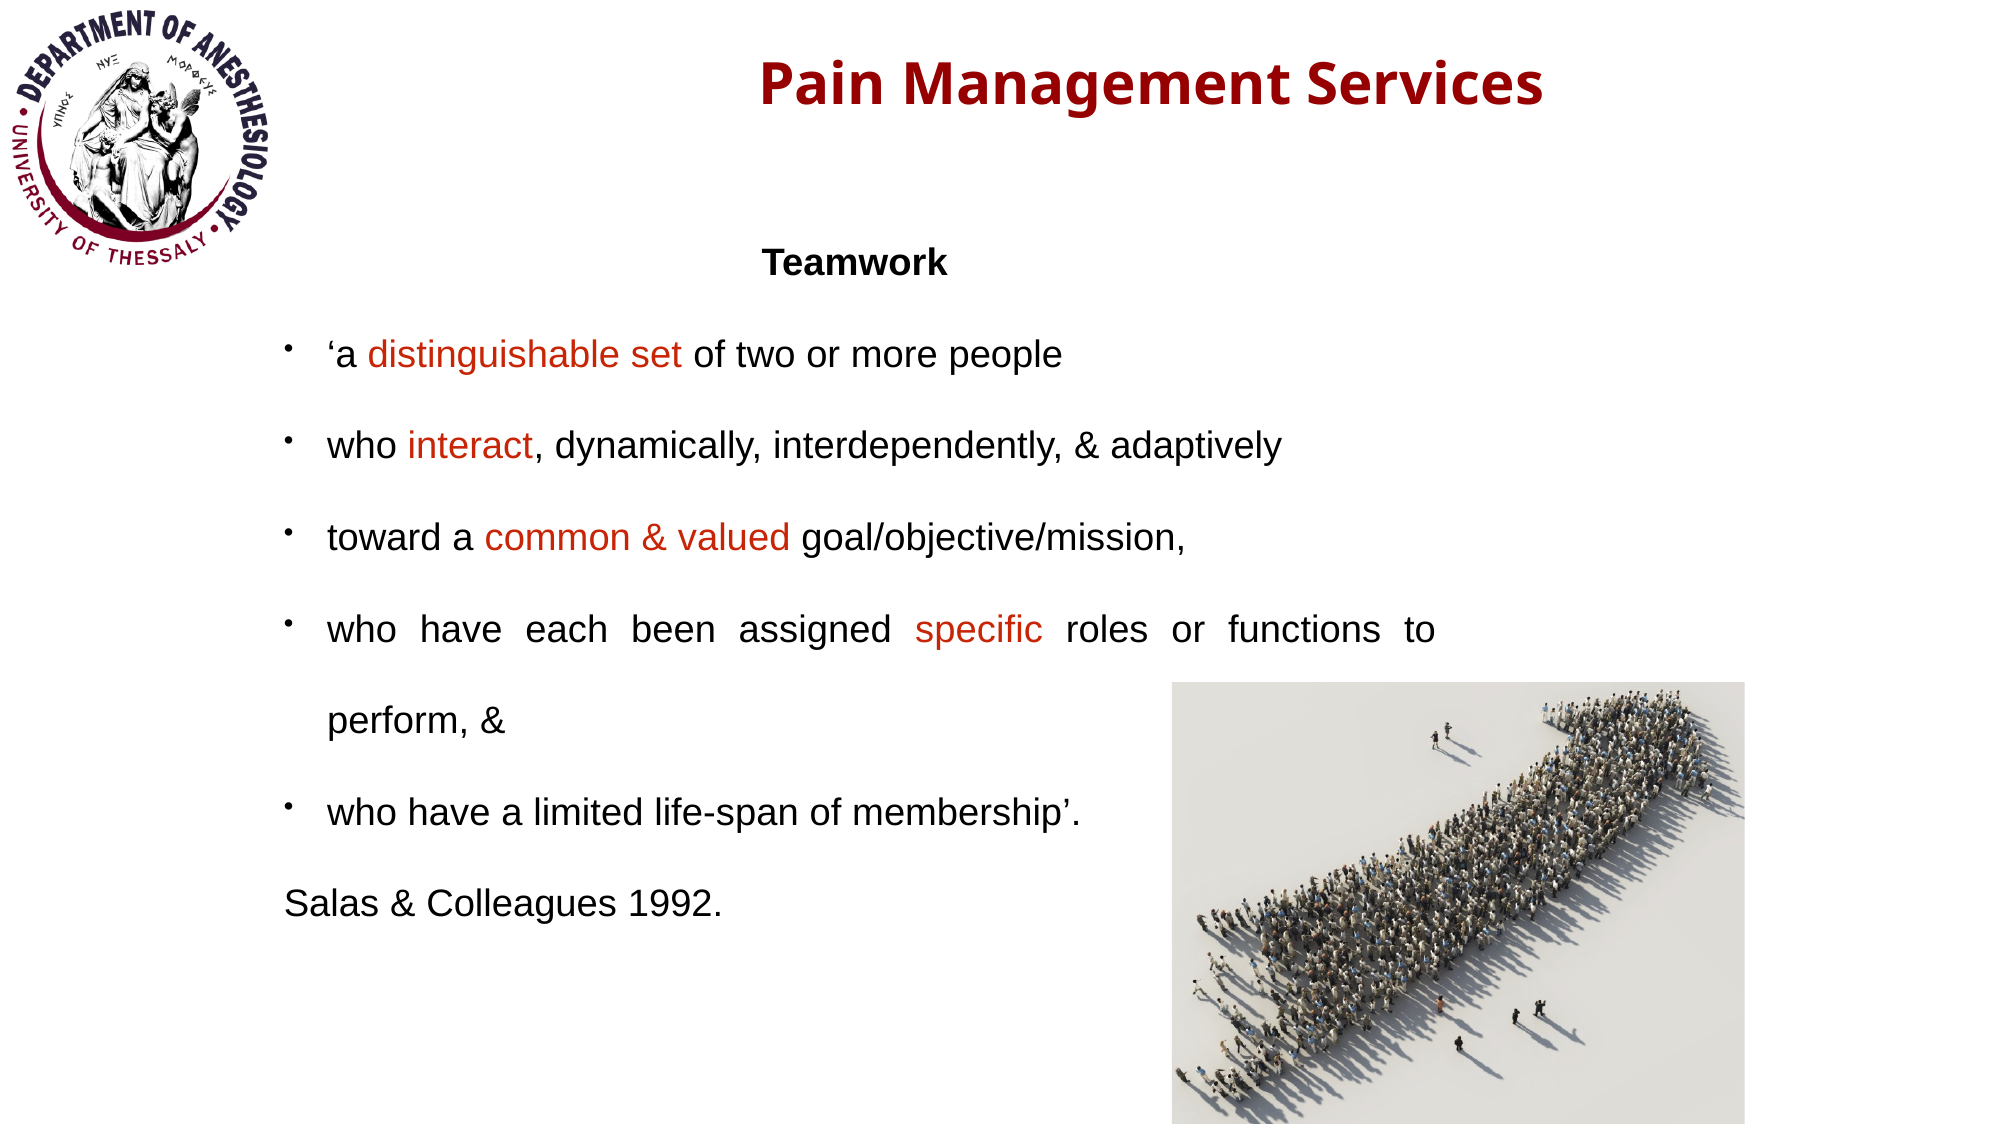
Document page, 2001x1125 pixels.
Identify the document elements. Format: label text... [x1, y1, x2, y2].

text_box Teamwork ‘a distinguishable set of two or more people who interact, dynamically, interdependently, & adaptively toward a common & valued goal/objective/mission, who have each been assigned specific roles or functions to perform, & who have a limited life-span of membership’. Salas & Colleagues 1992. [277, 186, 1443, 931]
text_box Pain Management Services [743, 38, 1579, 124]
picture [12, 10, 268, 266]
picture [1171, 682, 1745, 1124]
